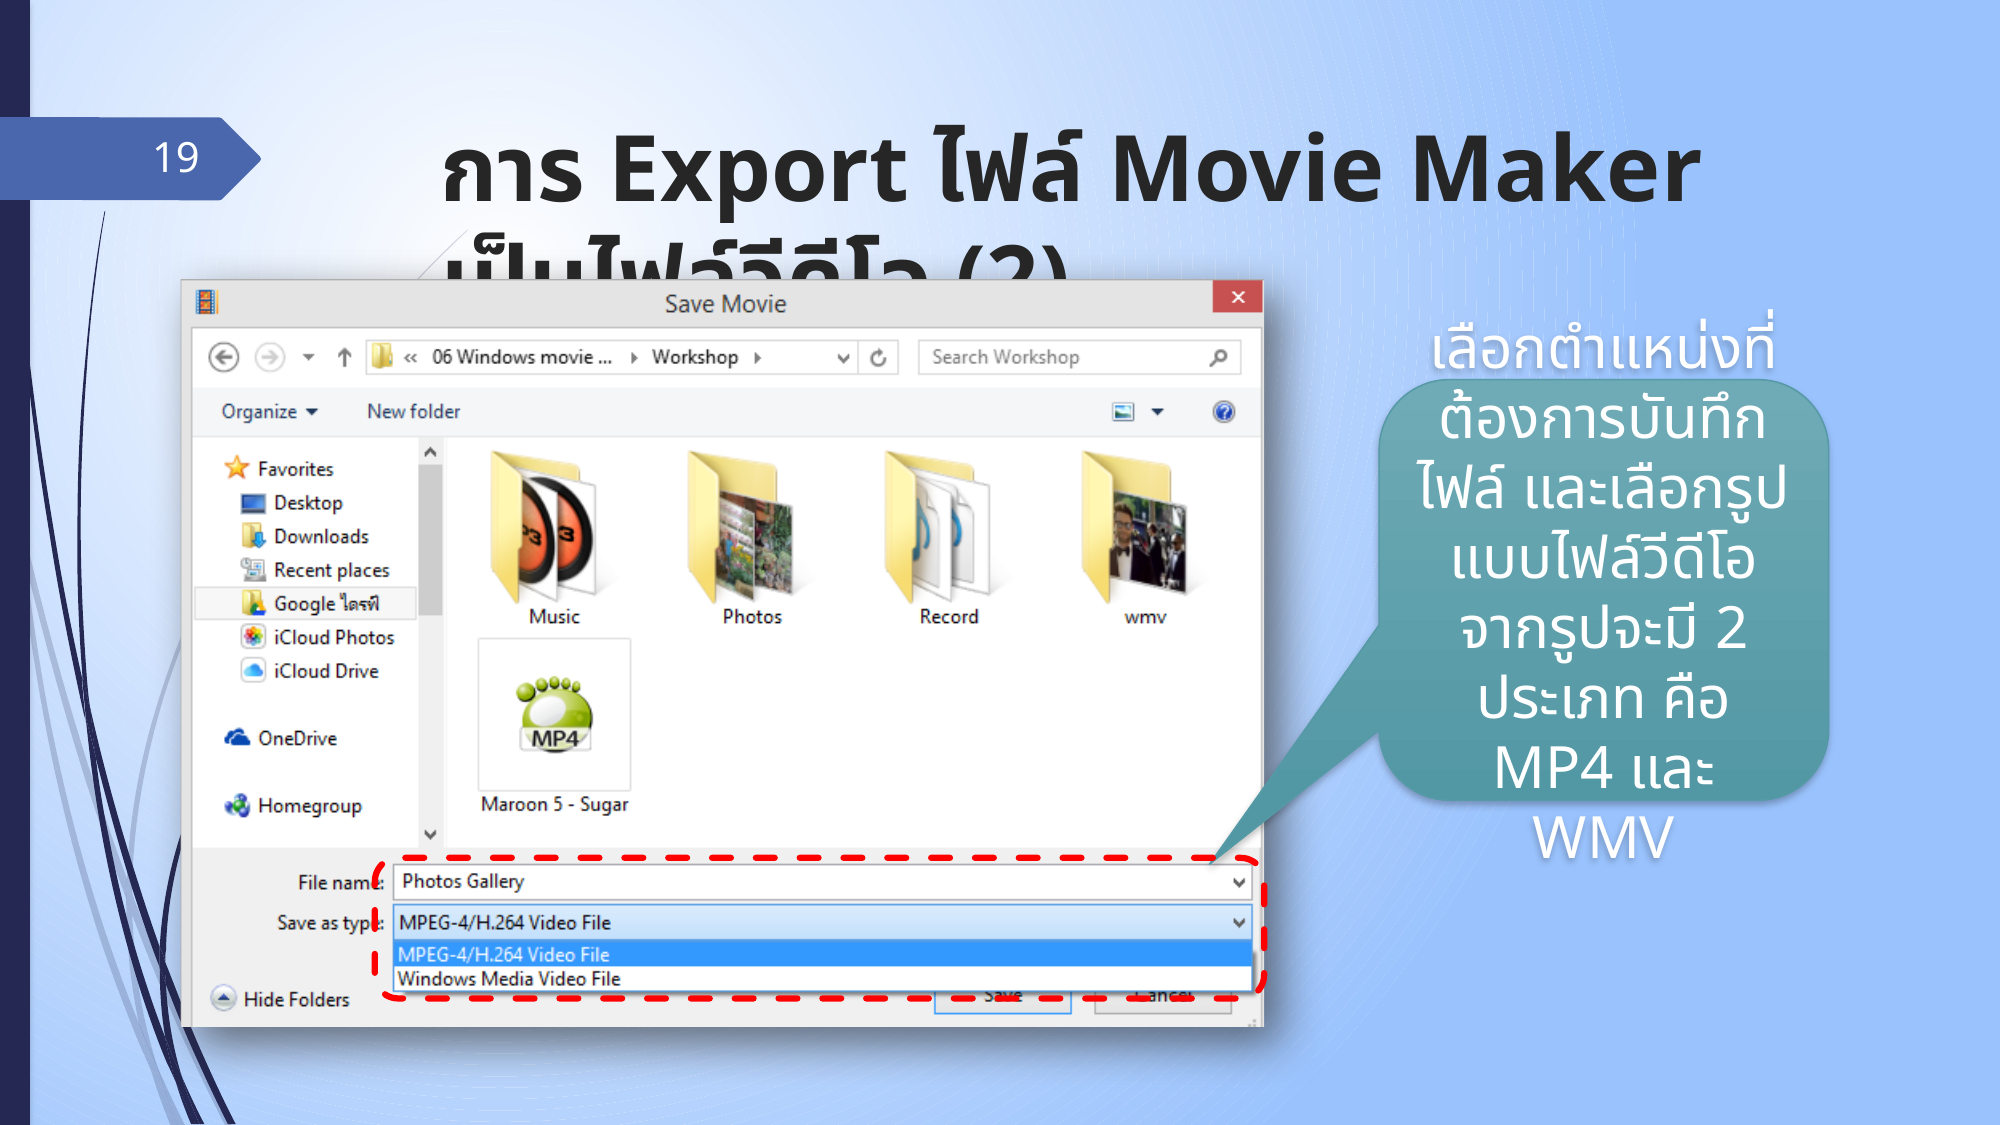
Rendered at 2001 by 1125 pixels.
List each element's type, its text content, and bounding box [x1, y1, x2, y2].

text_box เลือกตำแหน่งที่ต้องการบันทึกไฟล์ และเลือกรูปแบบไฟล์วีดีโอ จากรูปจะมี 2 ประเภท คือ MP4 และ WMV [1268, 378, 1830, 819]
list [180, 279, 1265, 1027]
slide_number 19 [87, 129, 216, 190]
title การ Export ไฟล์ Movie Maker เป็นไฟล์วีดีโอ (2) [425, 102, 1888, 313]
